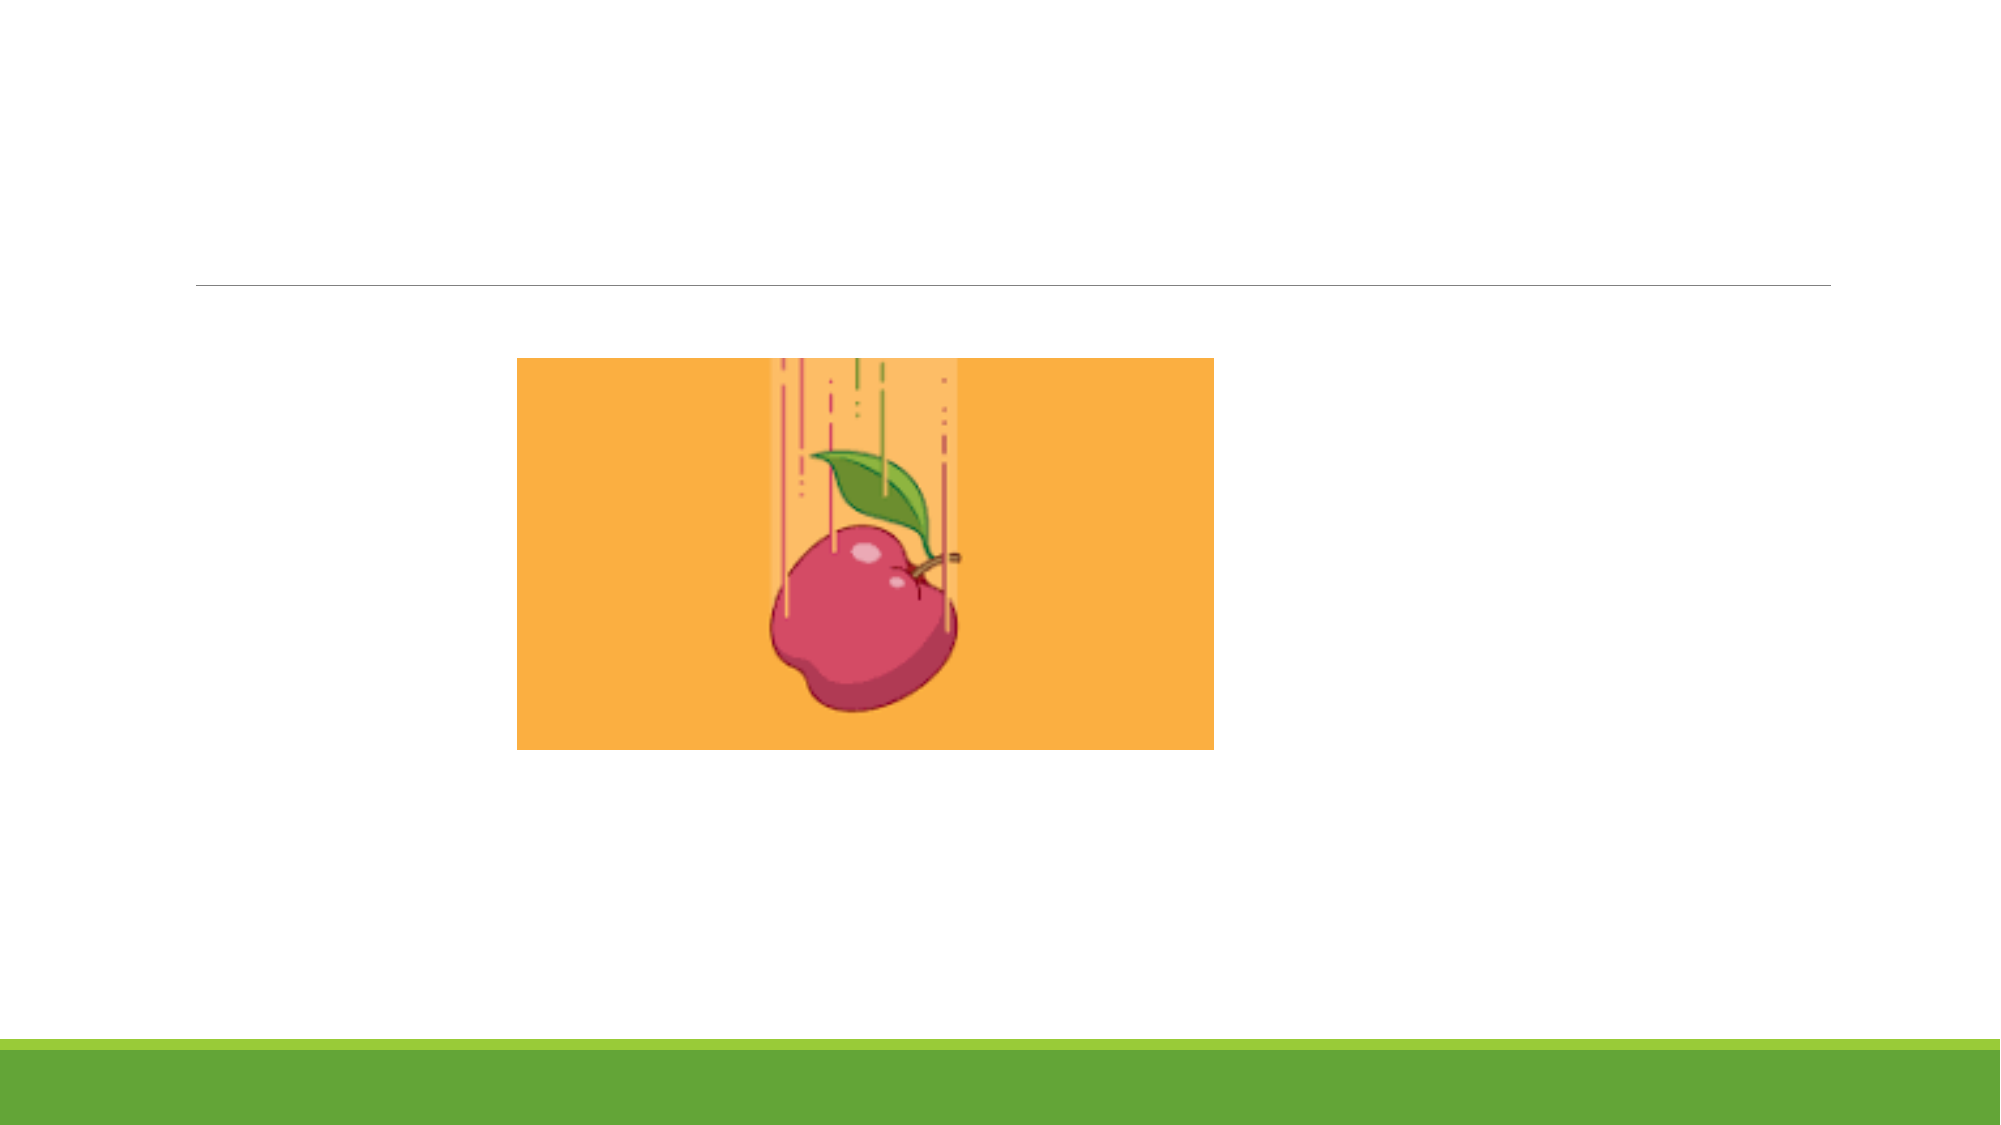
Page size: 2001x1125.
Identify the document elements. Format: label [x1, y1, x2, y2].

list [516, 358, 1214, 751]
